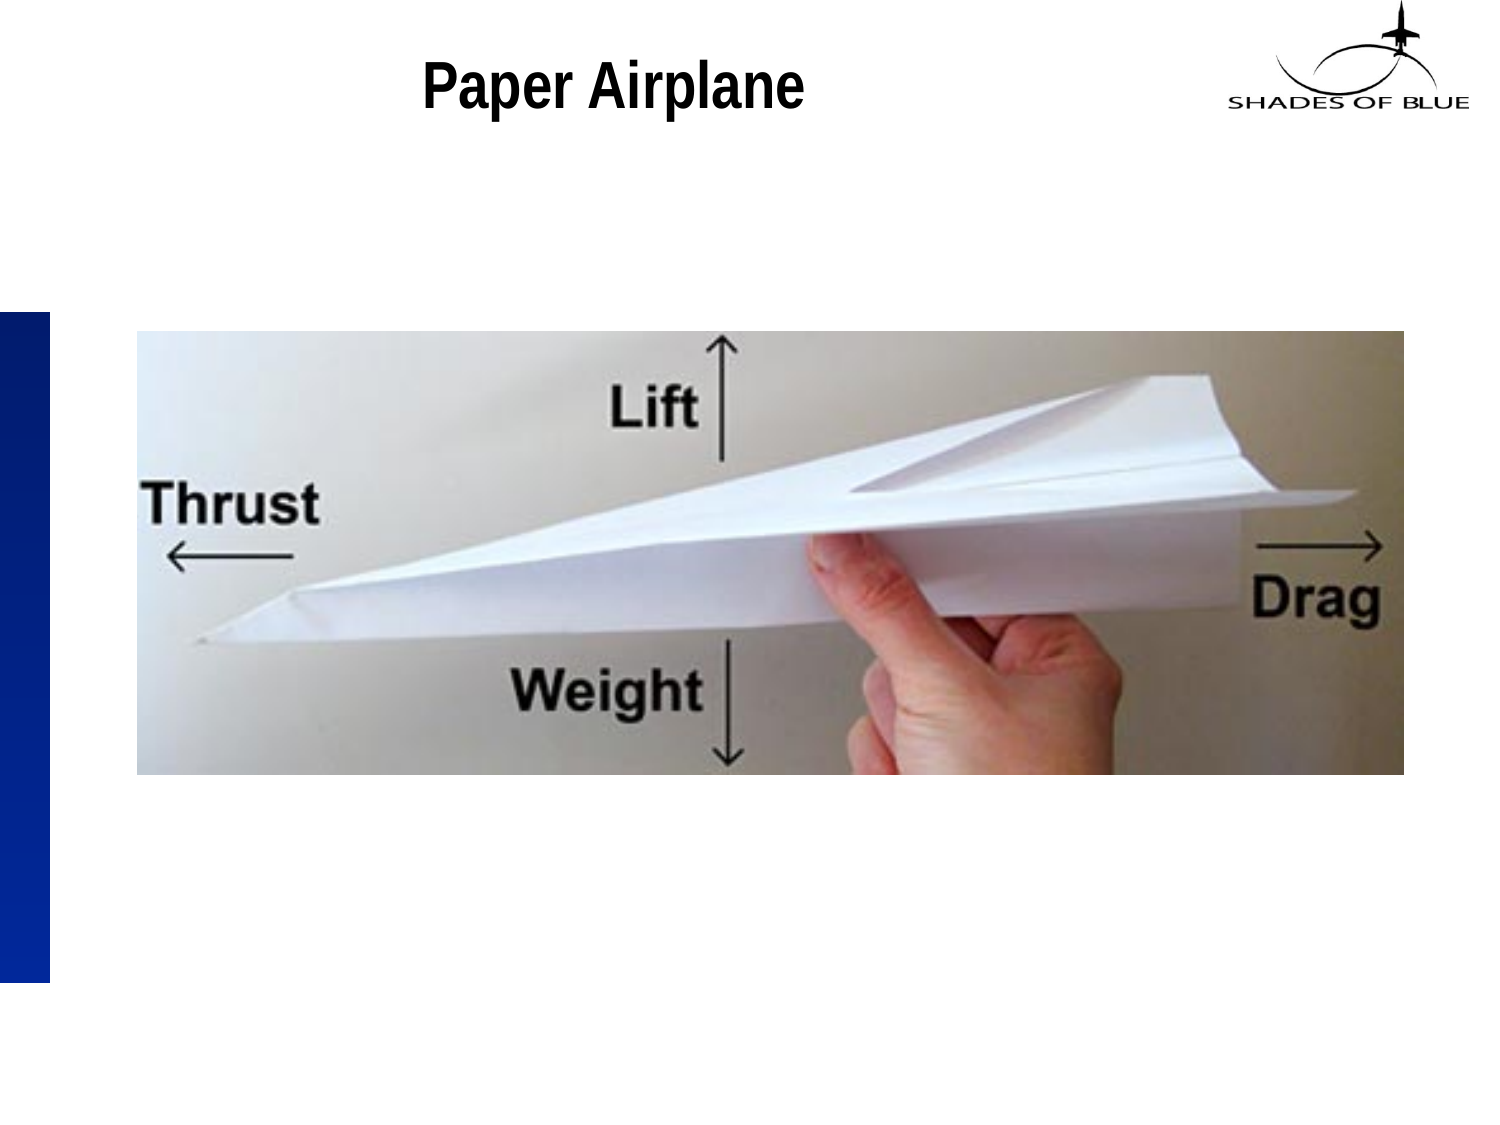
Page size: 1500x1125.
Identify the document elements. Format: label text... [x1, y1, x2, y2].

title Paper Airplane [164, 28, 1065, 147]
picture [1228, 0, 1469, 109]
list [137, 330, 1404, 775]
